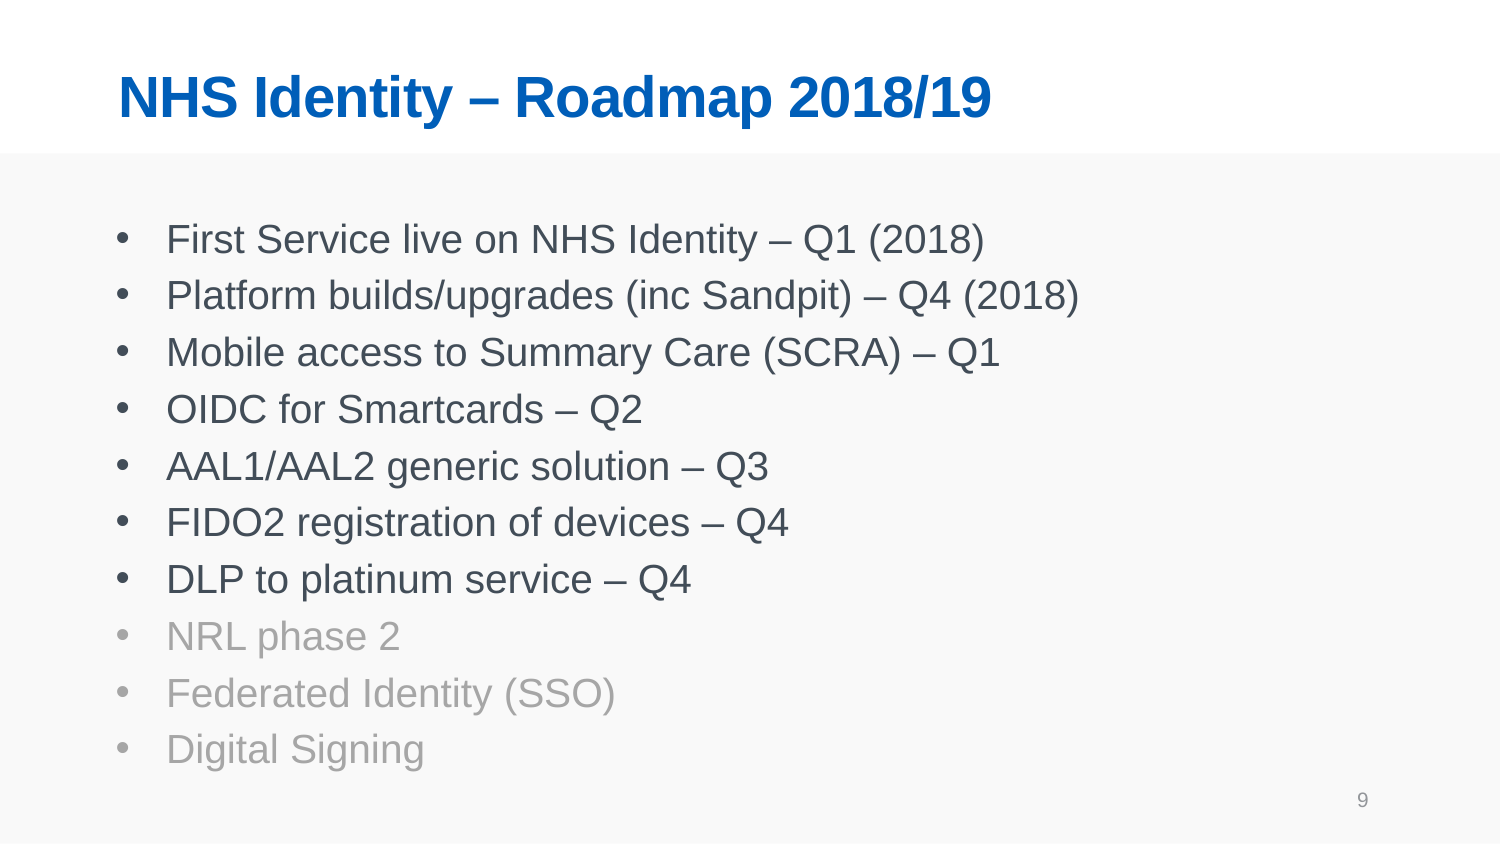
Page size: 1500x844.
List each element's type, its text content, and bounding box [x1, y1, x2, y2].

list First Service live on NHS Identity – Q1 (2018) Platform builds/upgrades (inc Sandpit) – Q4 (2018) Mobile access to Summary Care (SCRA) – Q1 OIDC for Smartcards – Q2 AAL1/AAL2 generic solution – Q3 FIDO2 registration of devices – Q4 DLP to platinum service – Q4 NRL phase 2 Federated Identity (SSO) Digital Signing [115, 212, 1380, 777]
slide_number 9 [1033, 776, 1384, 822]
title NHS Identity – Roadmap 2018/19 [118, 59, 1010, 147]
